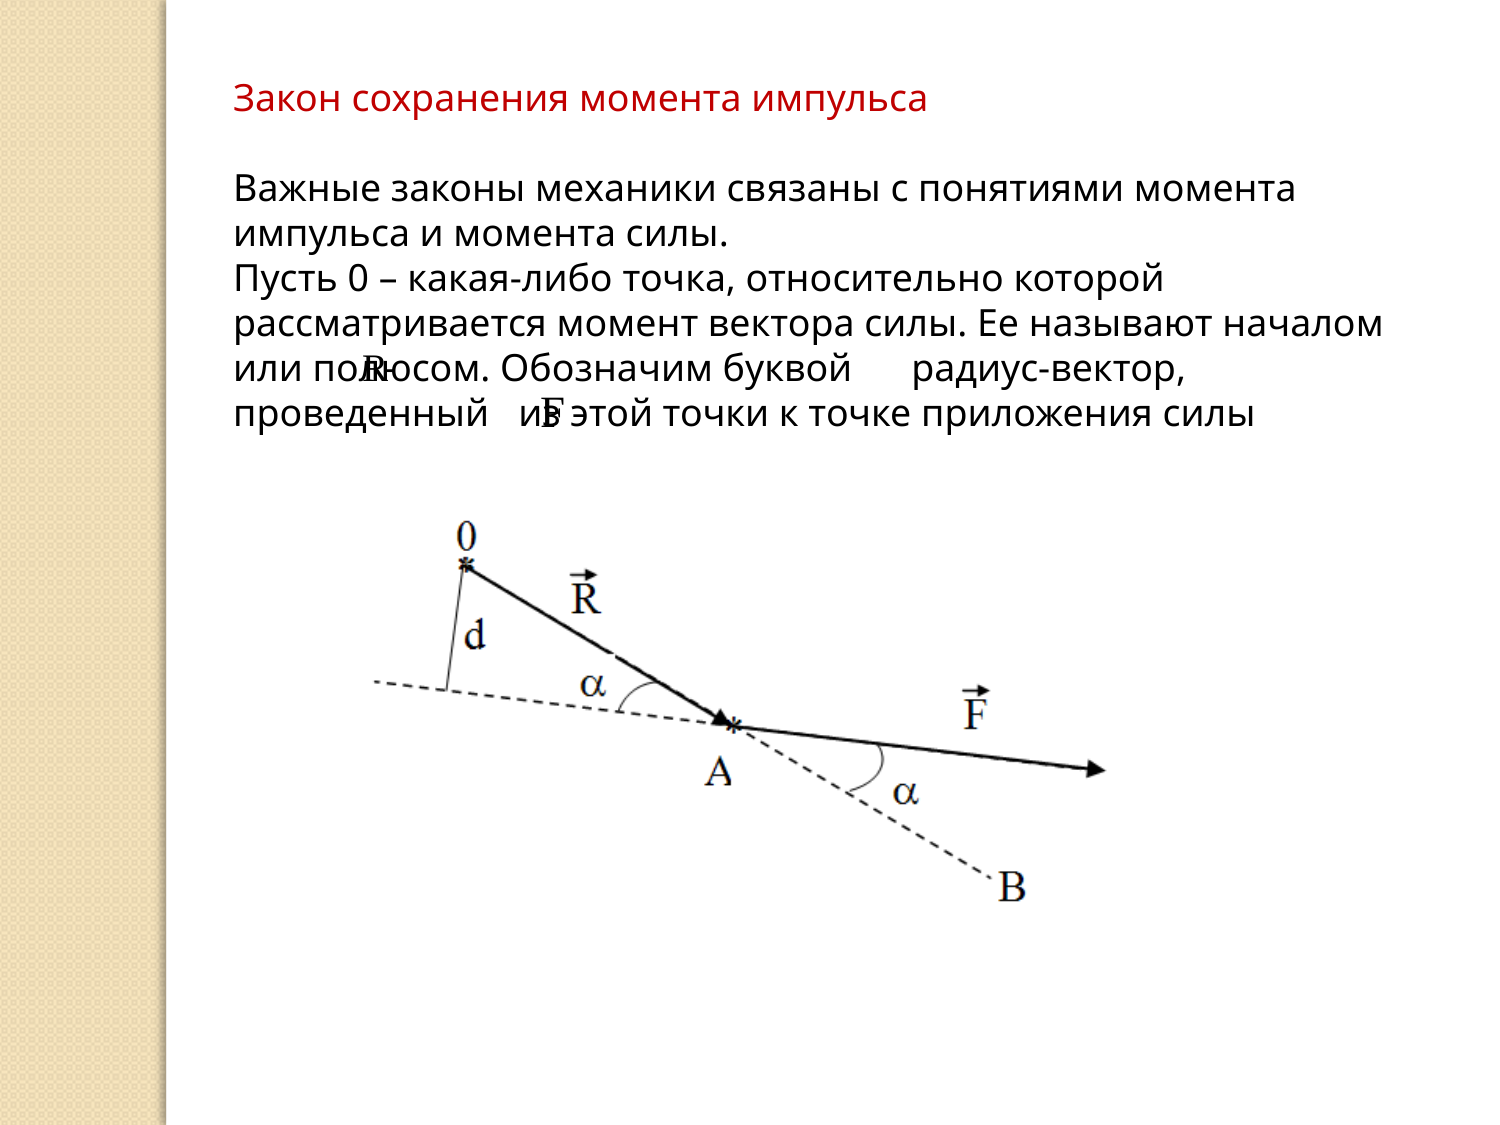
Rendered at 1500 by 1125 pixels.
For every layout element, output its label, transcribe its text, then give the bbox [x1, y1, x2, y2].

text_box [534, 379, 571, 435]
text_box Закон сохранения момента импульса Важные законы механики связаны с понятиями момента импульса и момента силы. Пусть 0 – какая-либо точка, относительно которой рассматривается момент вектора силы. Ее называют началом или полюсом. Обозначим буквой радиус-вектор, проведенный из этой точки к точке приложения силы [218, 66, 1400, 442]
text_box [356, 339, 397, 388]
picture [348, 514, 1130, 928]
